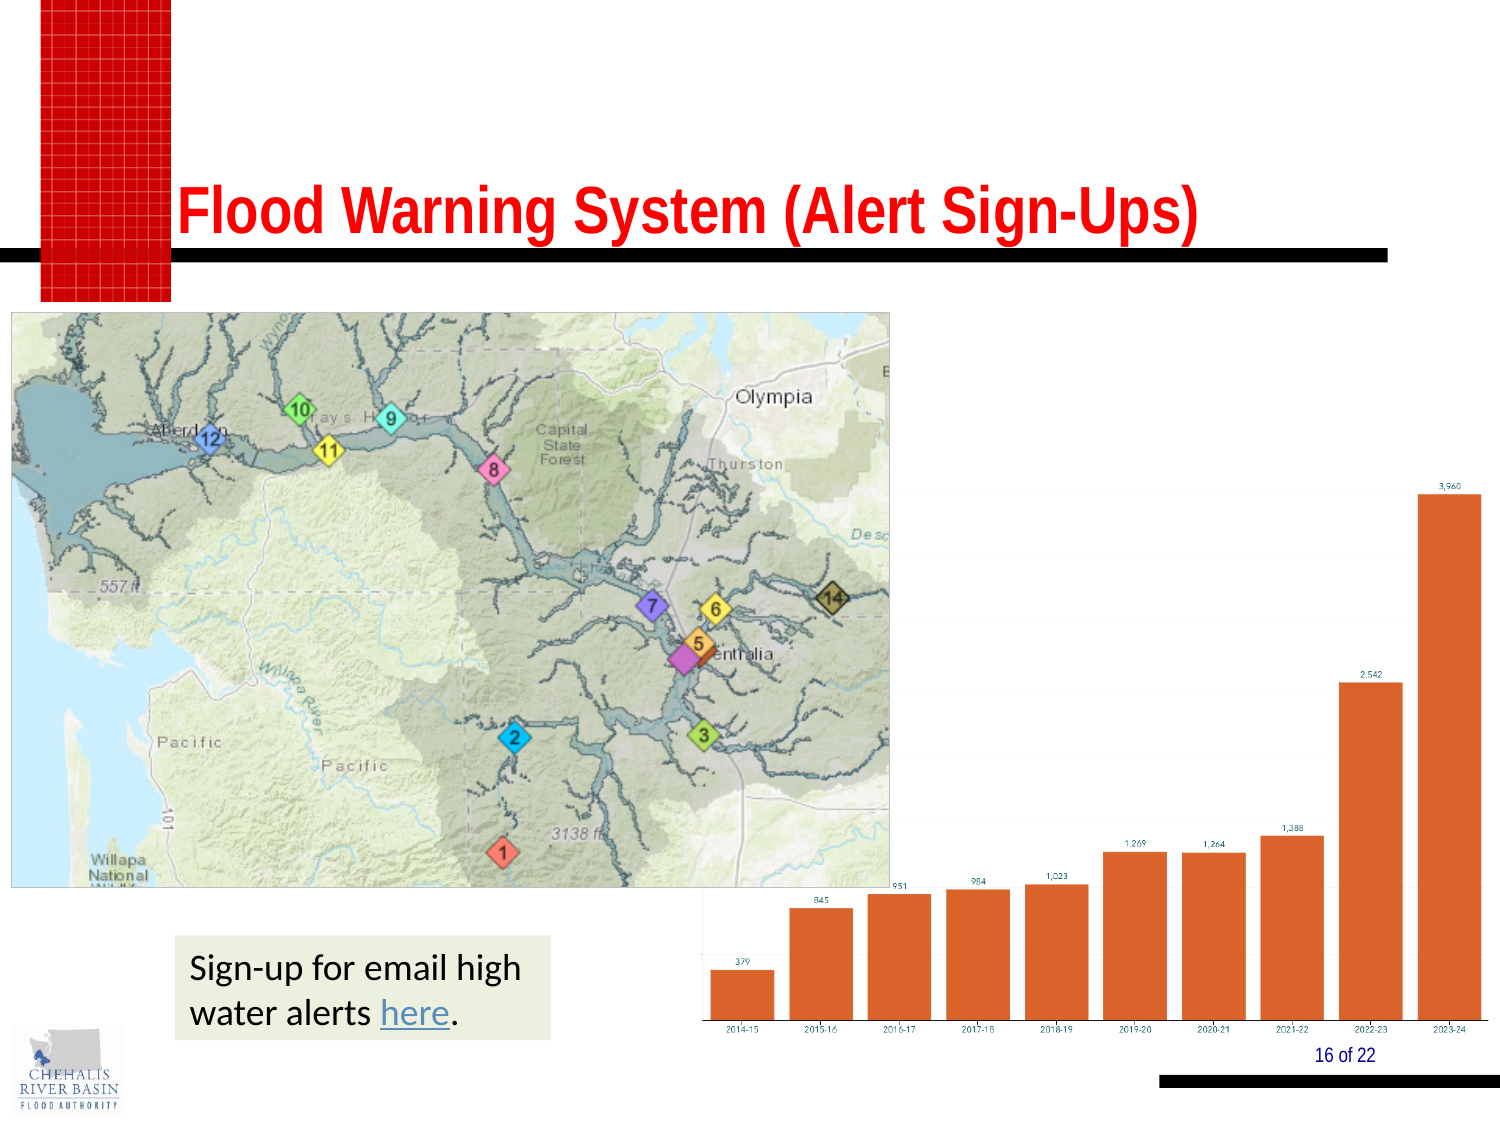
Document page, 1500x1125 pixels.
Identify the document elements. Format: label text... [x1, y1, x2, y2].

text_box [11, 1024, 125, 1115]
text_box Flood Warning System (Alert Sign-Ups) [174, 166, 1339, 247]
text_box Sign-up for email high water alerts here. [174, 935, 551, 1041]
picture [11, 312, 1489, 1037]
slide_number 16 of 22 [1310, 1044, 1388, 1067]
picture [40, 0, 171, 302]
